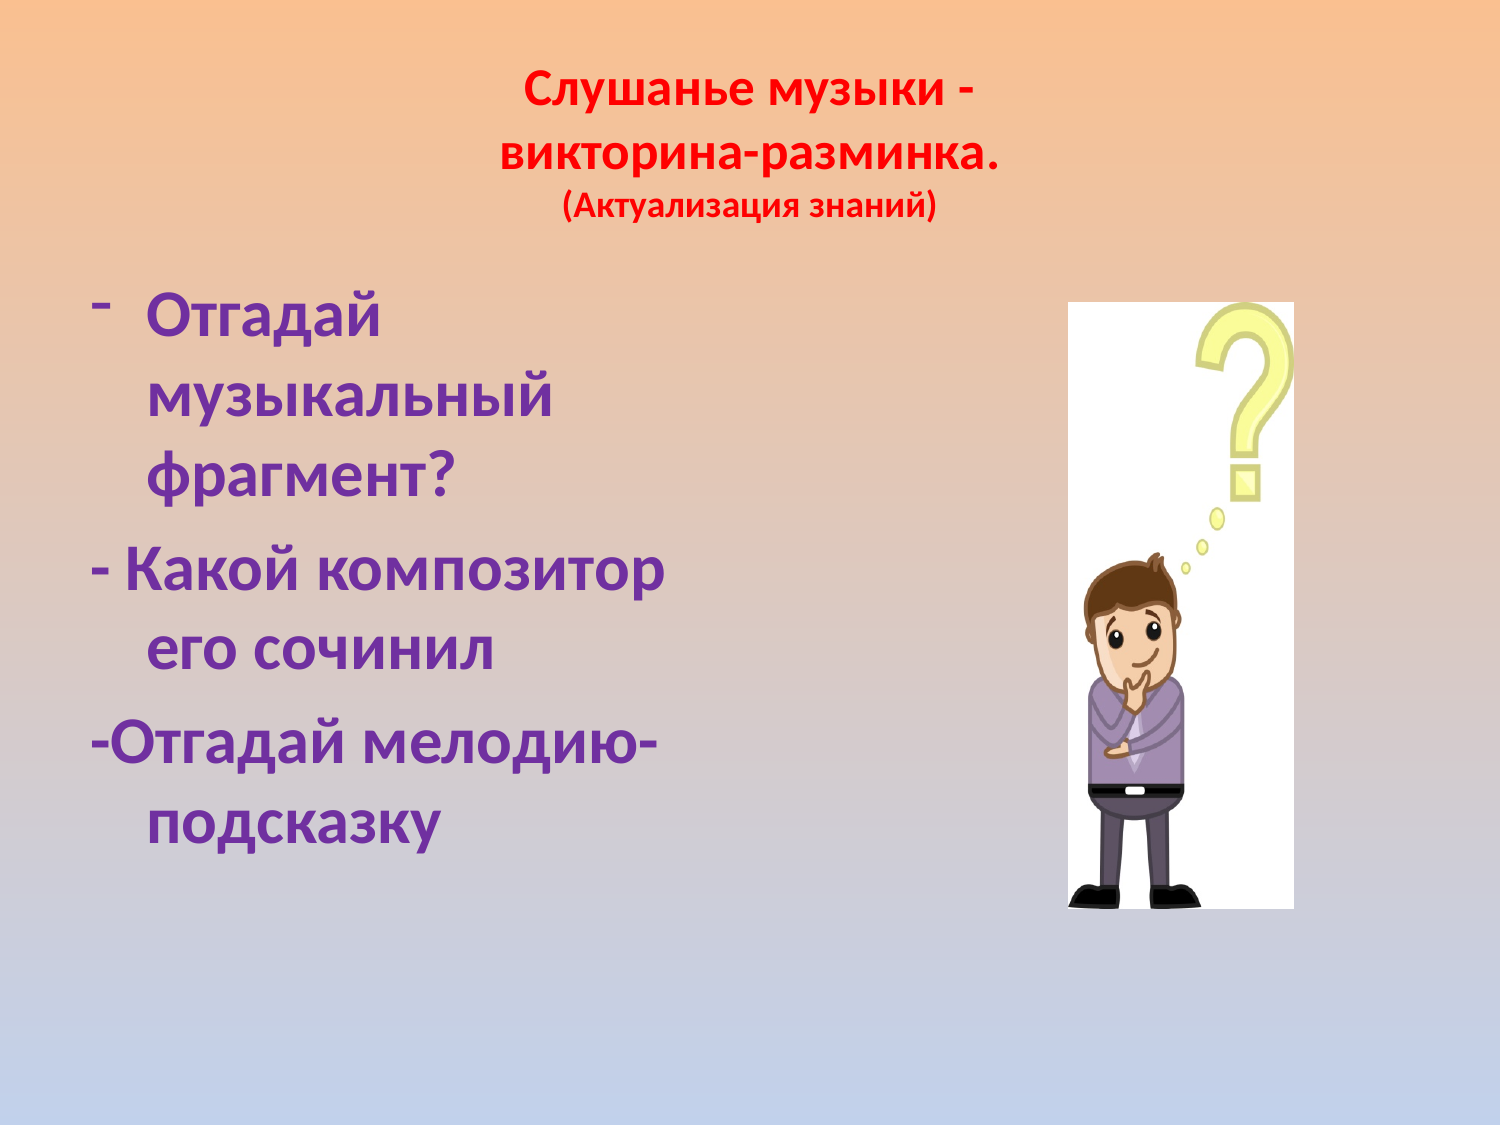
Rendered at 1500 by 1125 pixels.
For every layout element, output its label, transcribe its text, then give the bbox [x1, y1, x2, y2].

list Отгадай музыкальный фрагмент? - Какой композитор его сочинил -Отгадай мелодию-подсказку [75, 262, 727, 1005]
title Слушанье музыки - викторина-разминка. (Актуализация знаний) [75, 45, 1425, 233]
picture [1068, 302, 1294, 909]
